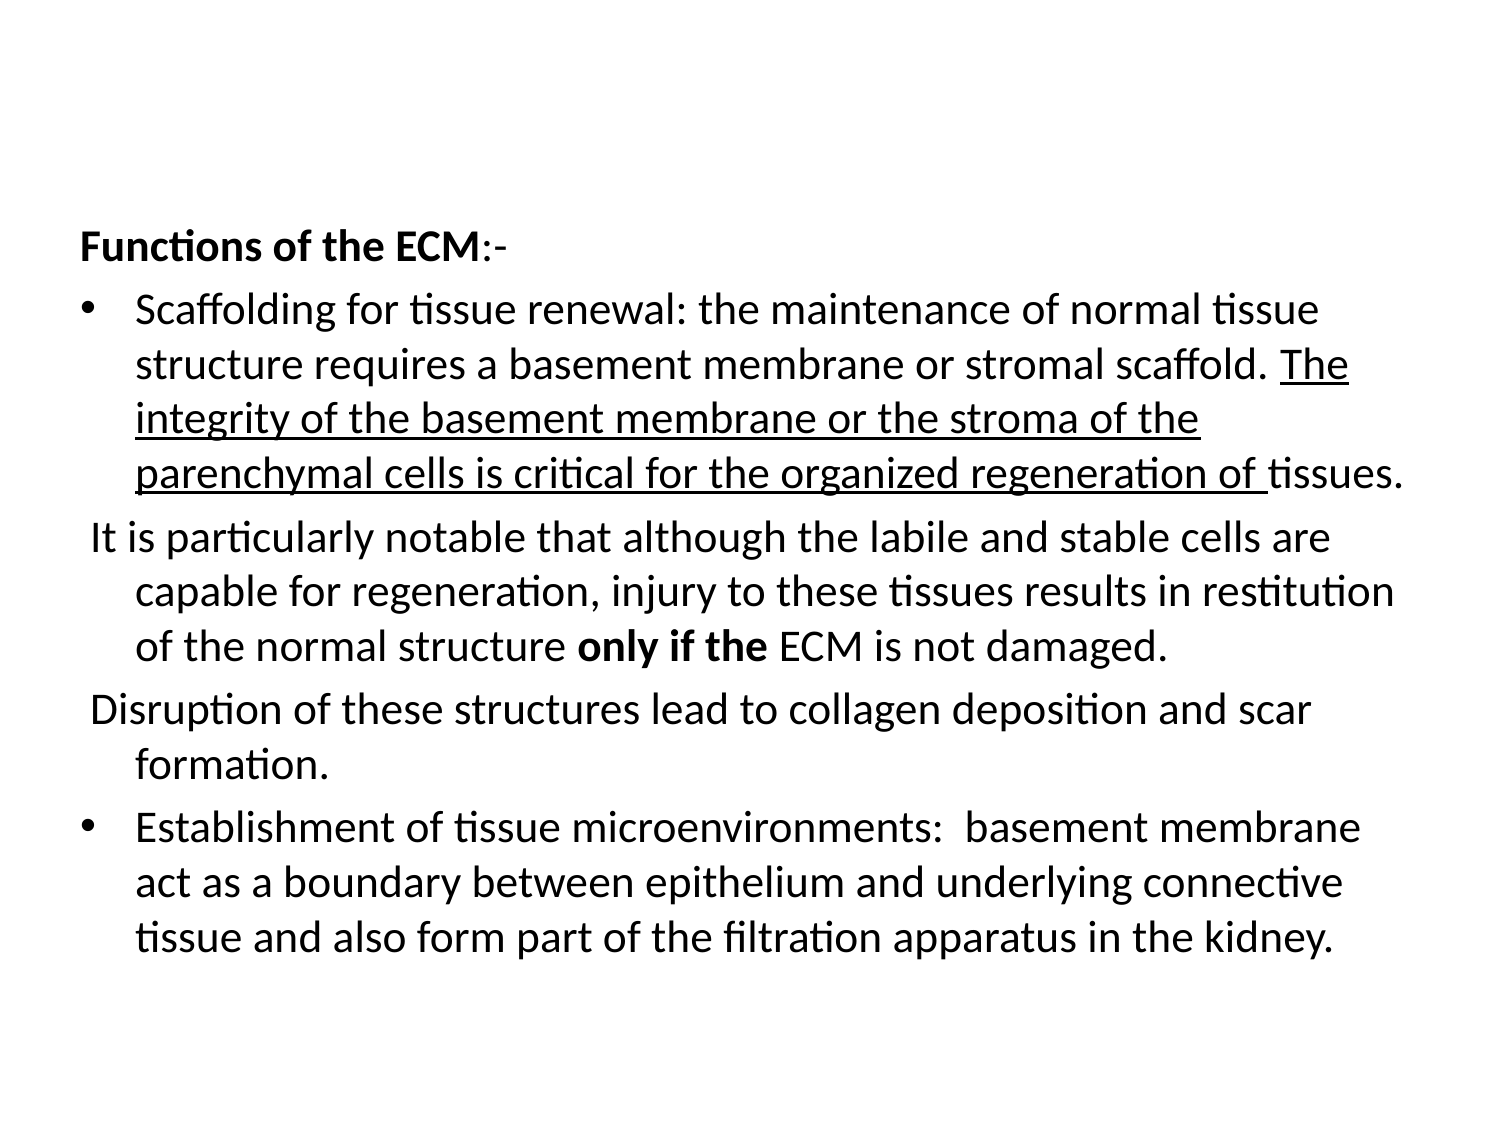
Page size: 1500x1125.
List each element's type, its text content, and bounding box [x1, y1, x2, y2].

list Functions of the ECM:- Scaffolding for tissue renewal: the maintenance of normal tissue structure requires a basement membrane or stromal scaffold. The integrity of the basement membrane or the stroma of the parenchymal cells is critical for the organized regeneration of tissues. It is particularly notable that although the labile and stable cells are capable for regeneration, injury to these tissues results in restitution of the normal structure only if the ECM is not damaged. Disruption of these structures lead to collagen deposition and scar formation. Establishment of tissue microenvironments: basement membrane act as a boundary between epithelium and underlying connective tissue and also form part of the filtration apparatus in the kidney. [64, 208, 1425, 1071]
